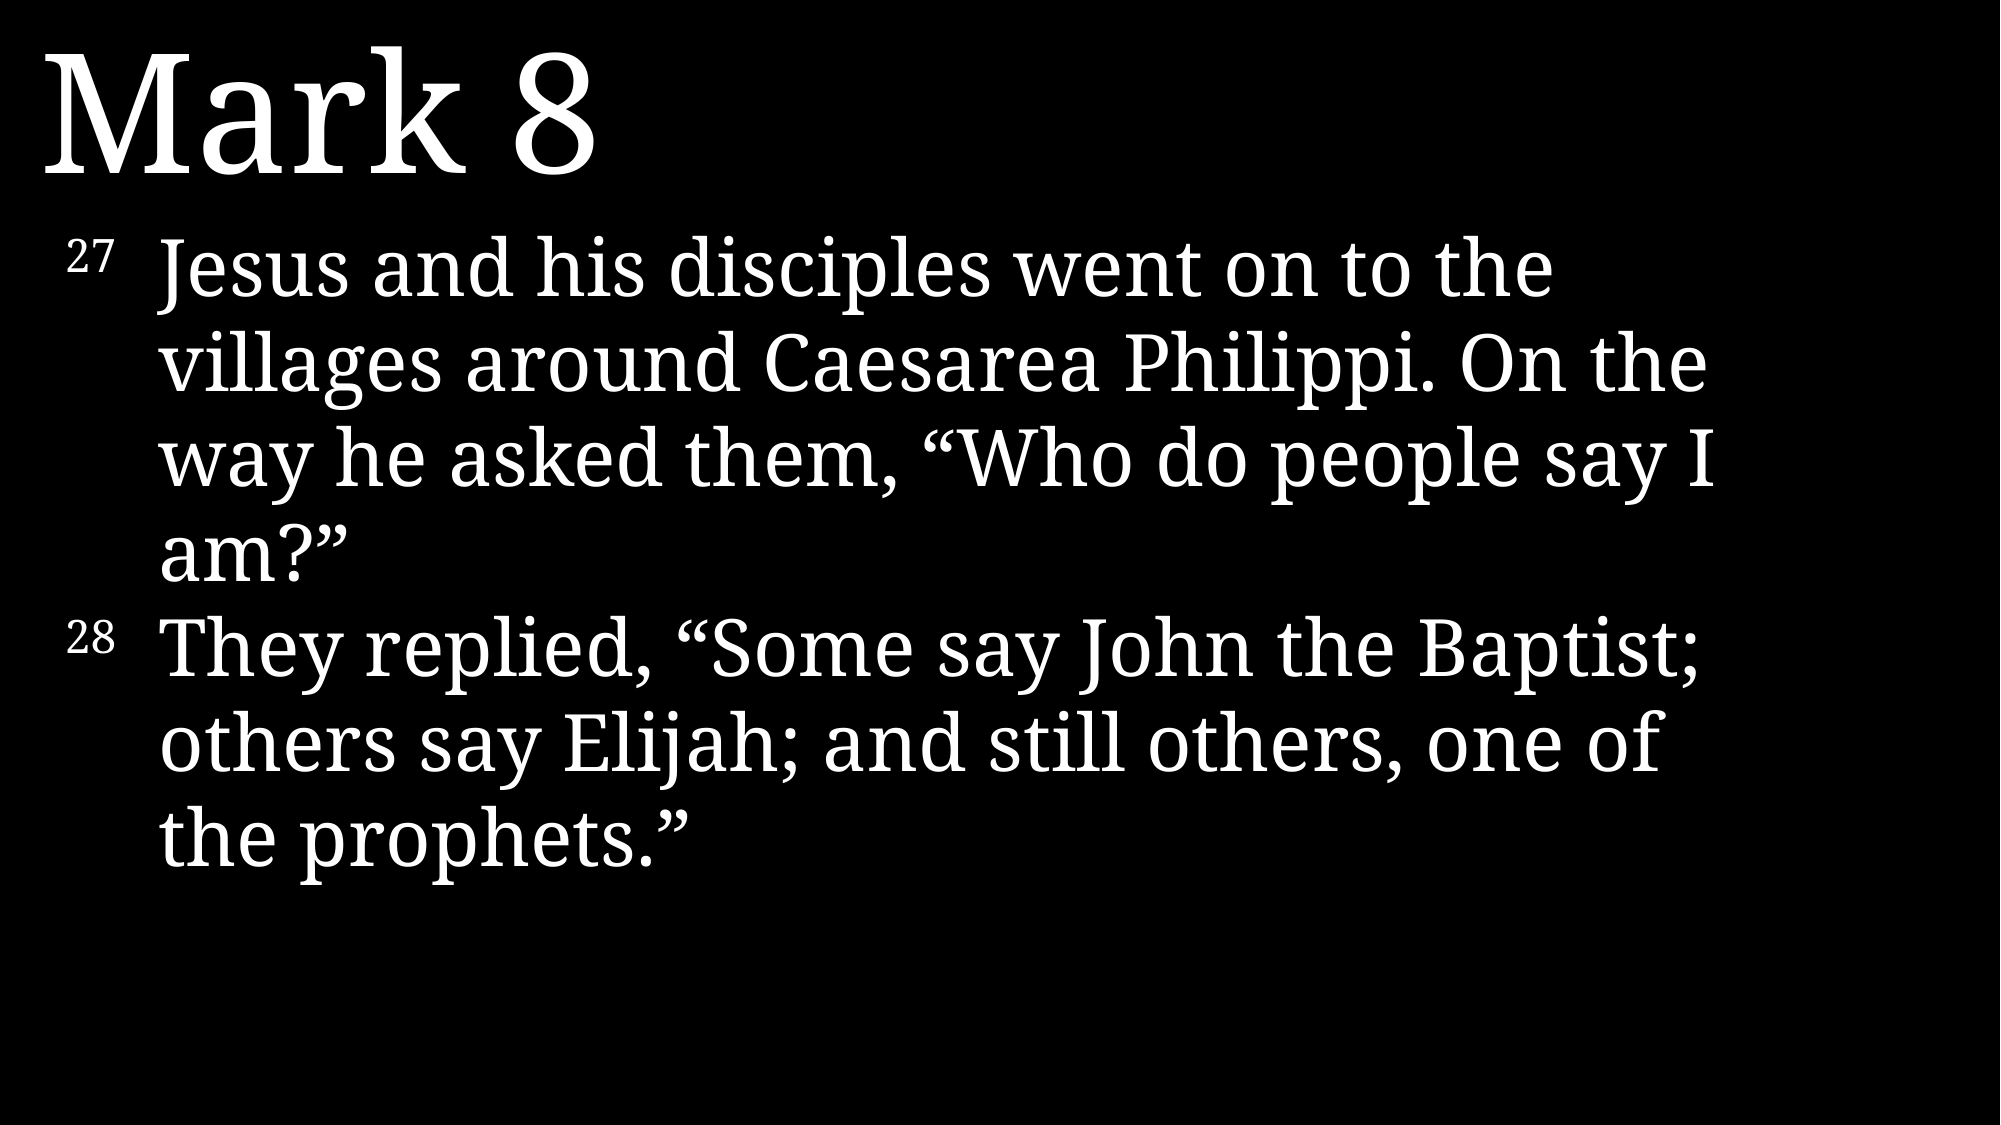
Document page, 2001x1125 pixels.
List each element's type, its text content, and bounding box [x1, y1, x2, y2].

text_box 27 Jesus and his disciples went on to the villages around Caesarea Philippi. On the way he asked them, “Who do people say I am?” 28 They replied, “Some say John the Baptist; others say Elijah; and still others, one of the prophets.” [49, 210, 1763, 891]
text_box Mark 8 [24, 0, 1525, 215]
